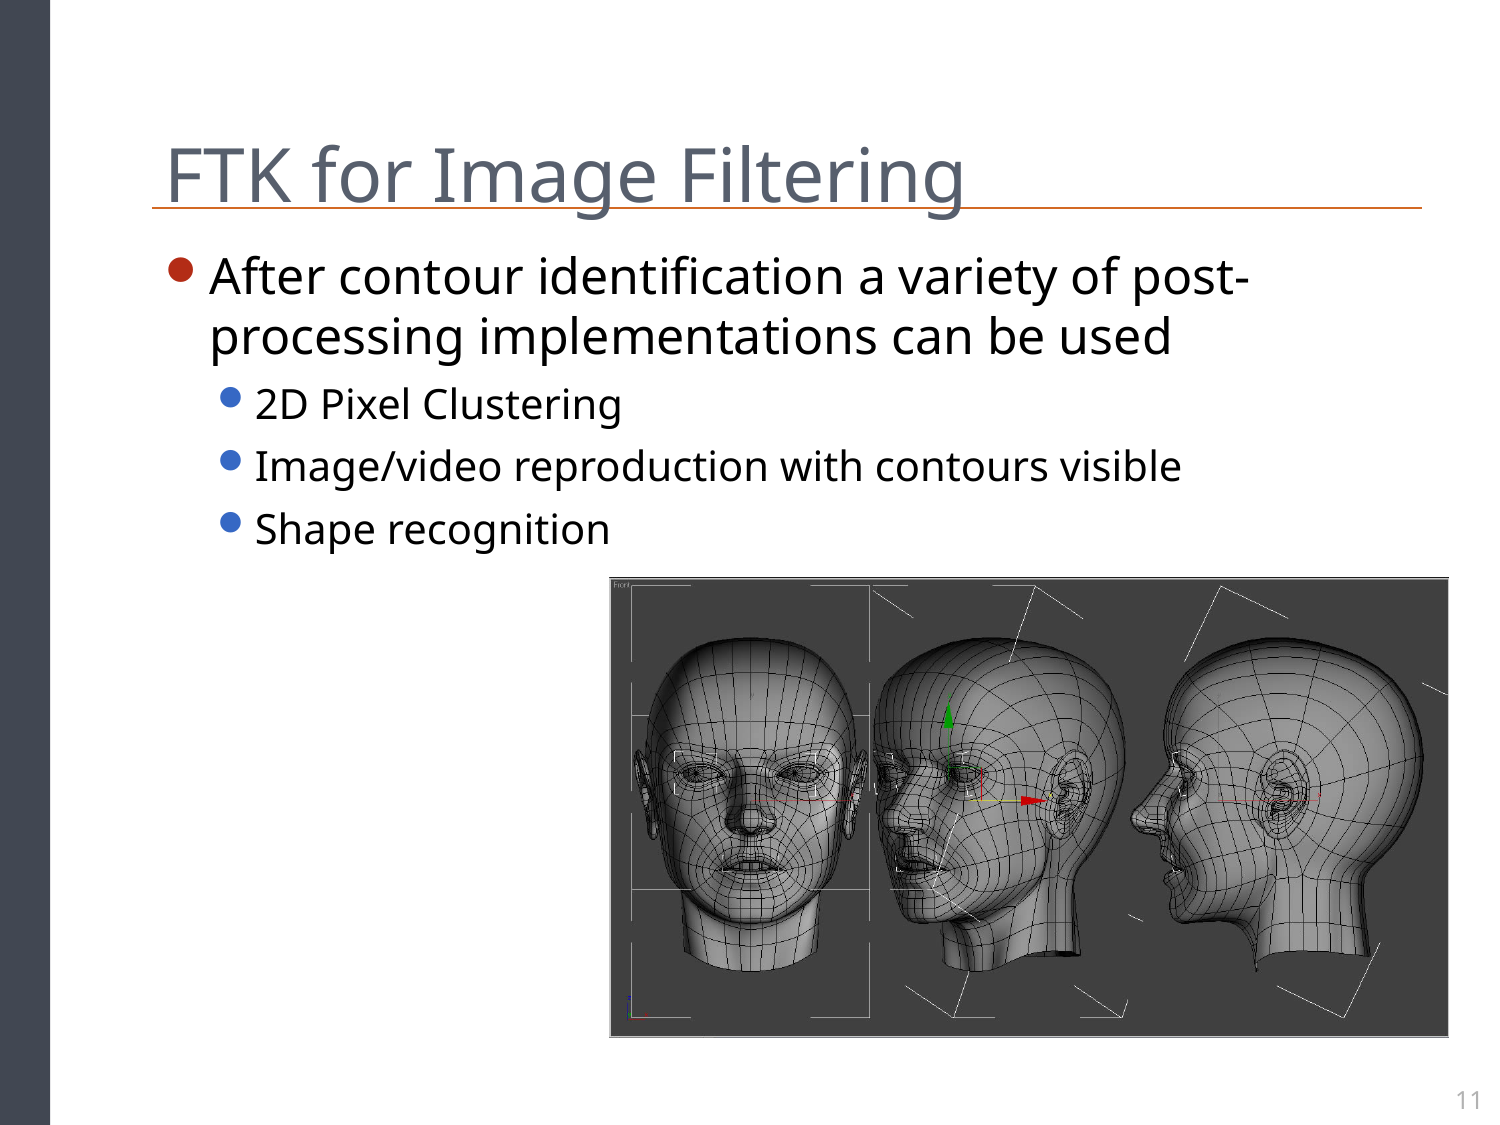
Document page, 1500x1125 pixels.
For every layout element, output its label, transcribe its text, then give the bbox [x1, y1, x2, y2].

list After contour identification a variety of post-processing implementations can be used 2D Pixel Clustering Image/video reproduction with contours visible Shape recognition [150, 237, 1425, 988]
title FTK for Image Filtering [150, 45, 1425, 233]
picture [609, 577, 1449, 1038]
slide_number 11 [1148, 1071, 1499, 1125]
